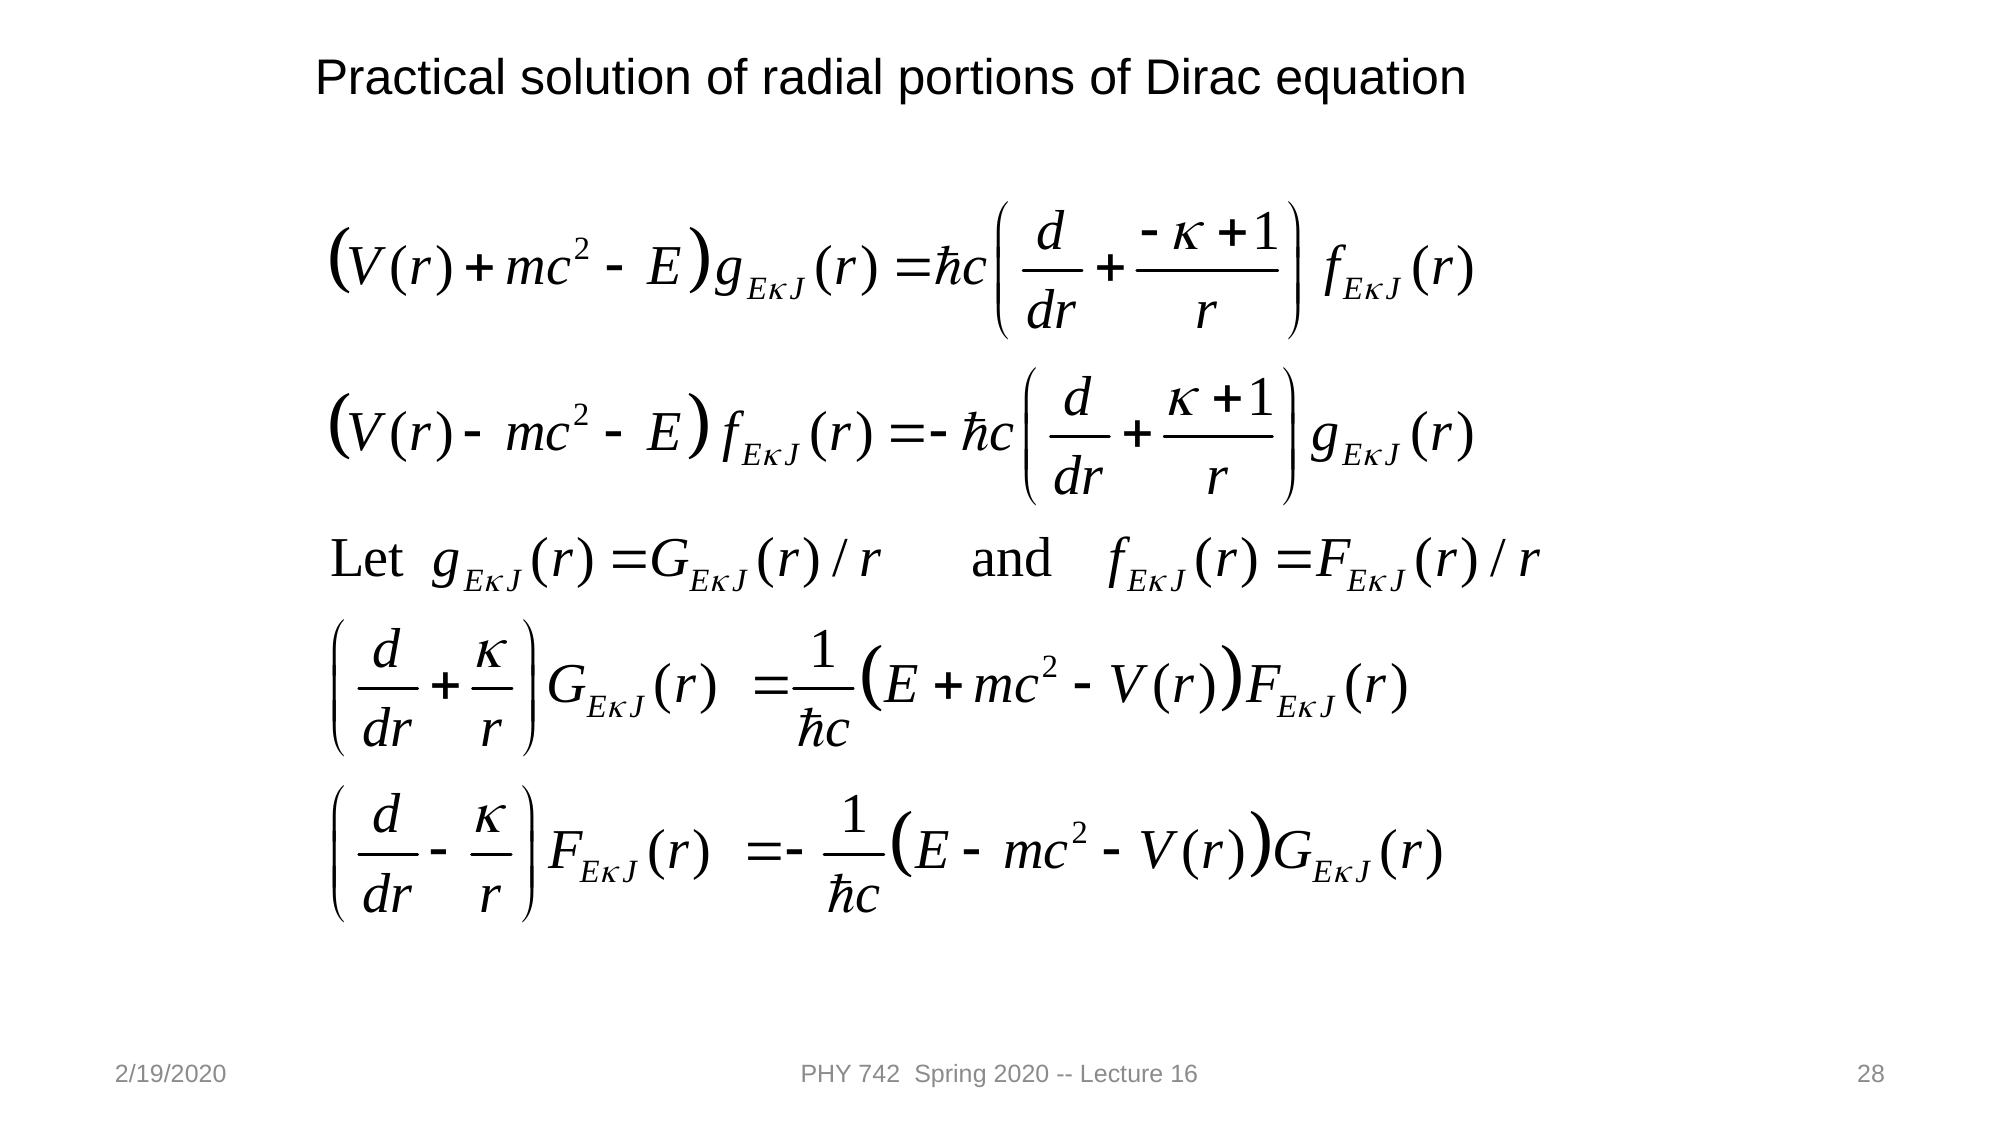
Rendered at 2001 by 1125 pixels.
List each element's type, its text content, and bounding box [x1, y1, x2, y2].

slide_number 28 [1433, 1042, 1900, 1103]
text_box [324, 192, 1549, 933]
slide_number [99, 1042, 567, 1103]
text_box Practical solution of radial portions of Dirac equation [300, 37, 1700, 113]
footer PHY 742 Spring 2020 -- Lecture 16 [683, 1042, 1317, 1103]
